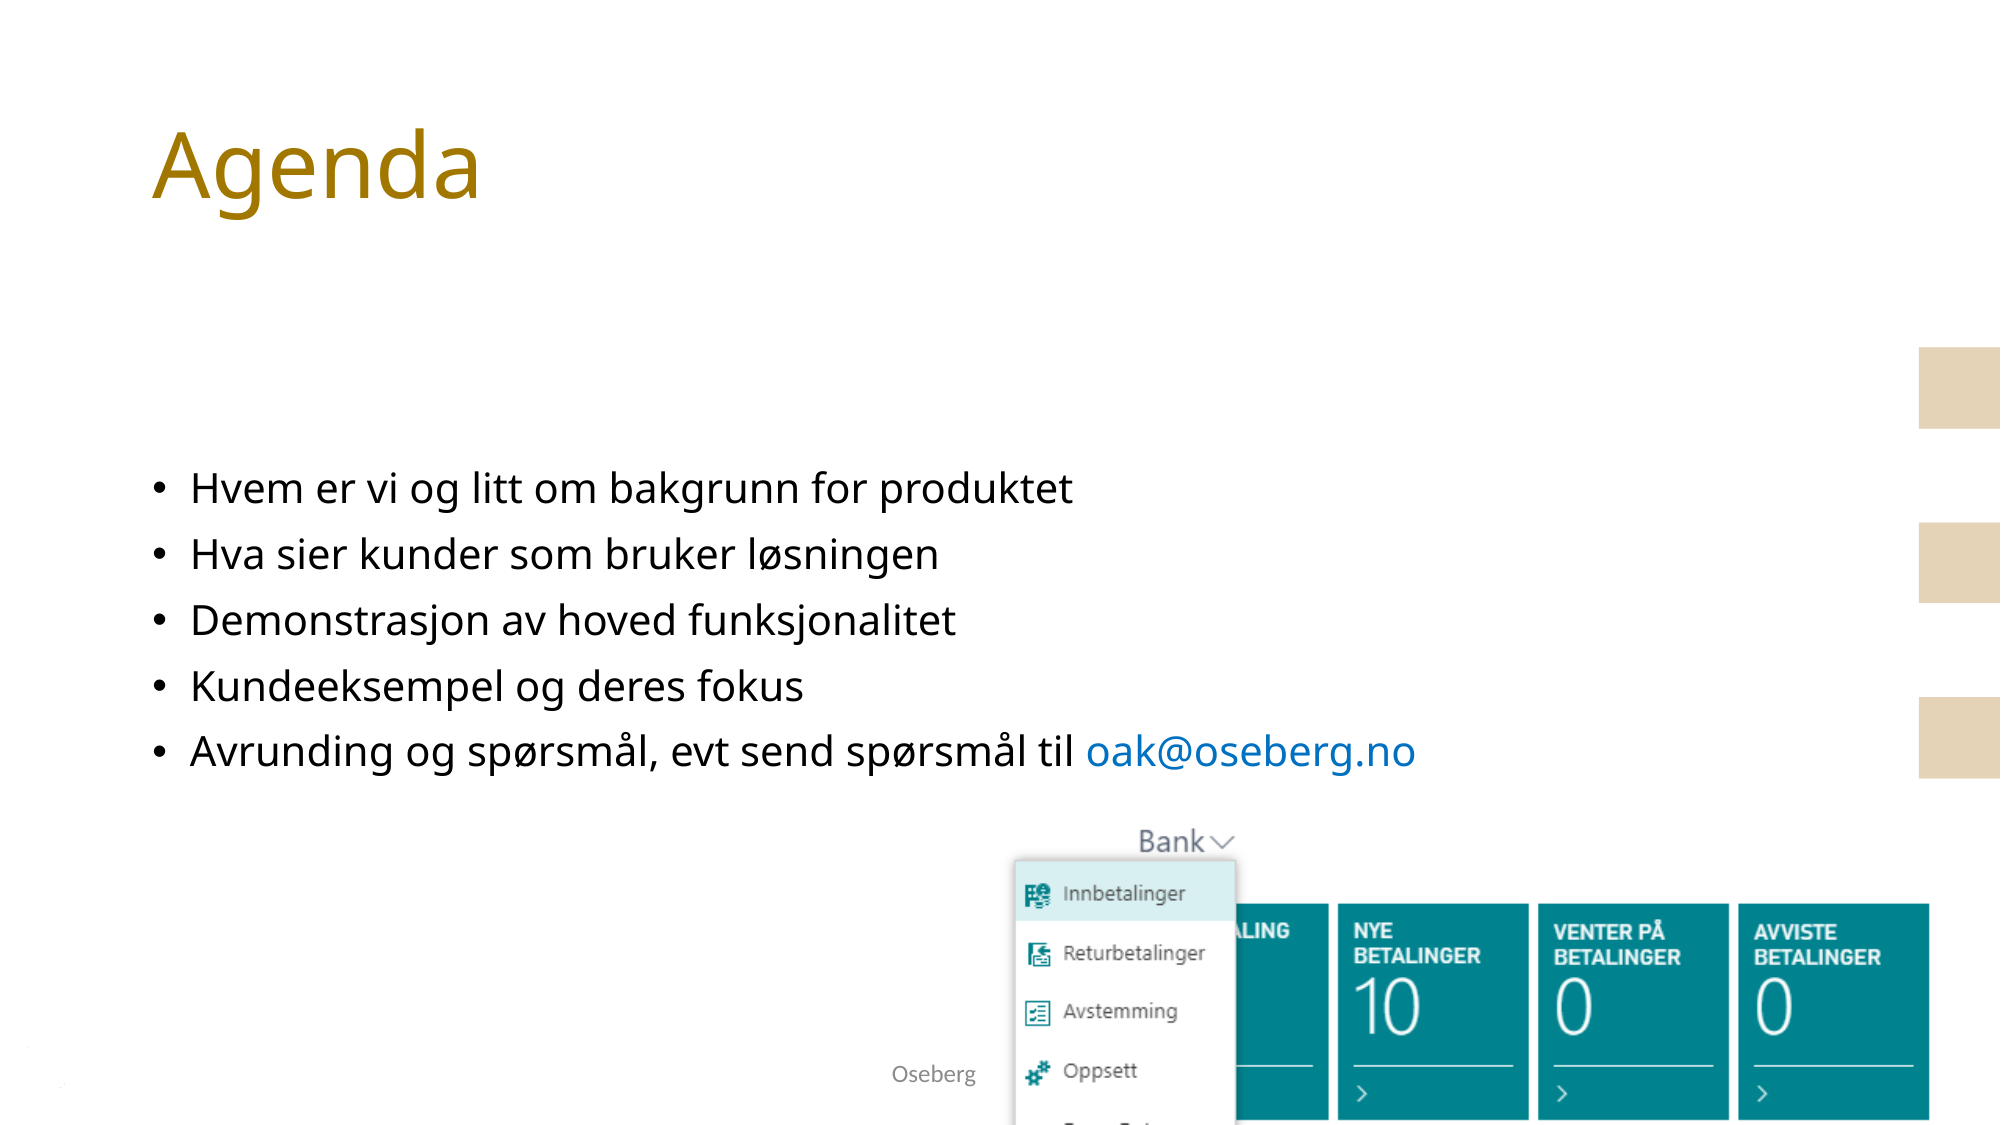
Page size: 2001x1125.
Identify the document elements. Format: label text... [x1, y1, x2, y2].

title Agenda [137, 59, 1863, 278]
picture [977, 824, 1967, 1125]
list Hvem er vi og litt om bakgrunn for produktet Hva sier kunder som bruker løsningen Demonstrasjon av hoved funksjonalitet Kundeeksempel og deres fokus Avrunding og spørsmål, evt send spørsmål til oak@oseberg.no [137, 459, 1863, 856]
footer Oseberg Solutions AS [662, 1042, 977, 1103]
